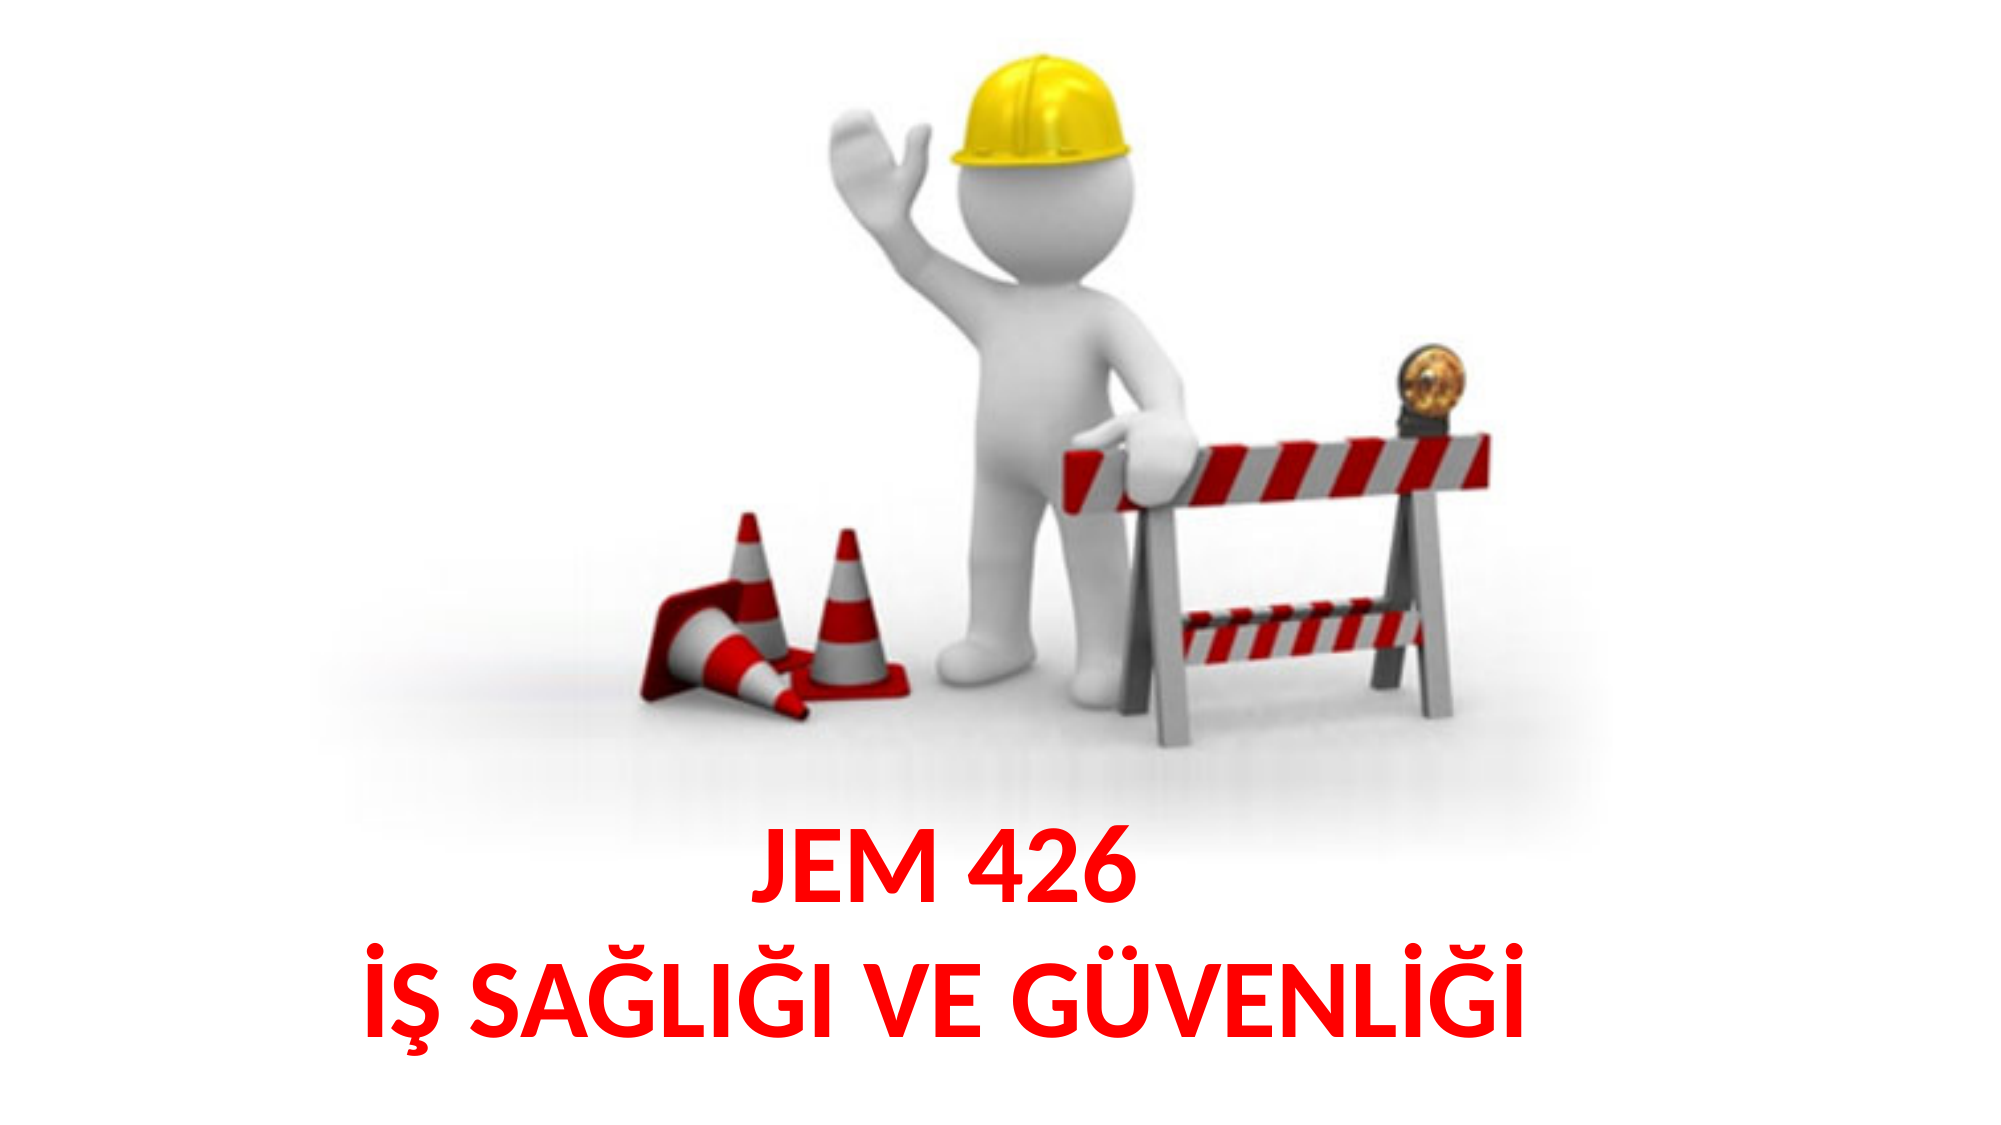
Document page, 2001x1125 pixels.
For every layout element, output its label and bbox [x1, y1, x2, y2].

text_box [151, 18, 1740, 1071]
